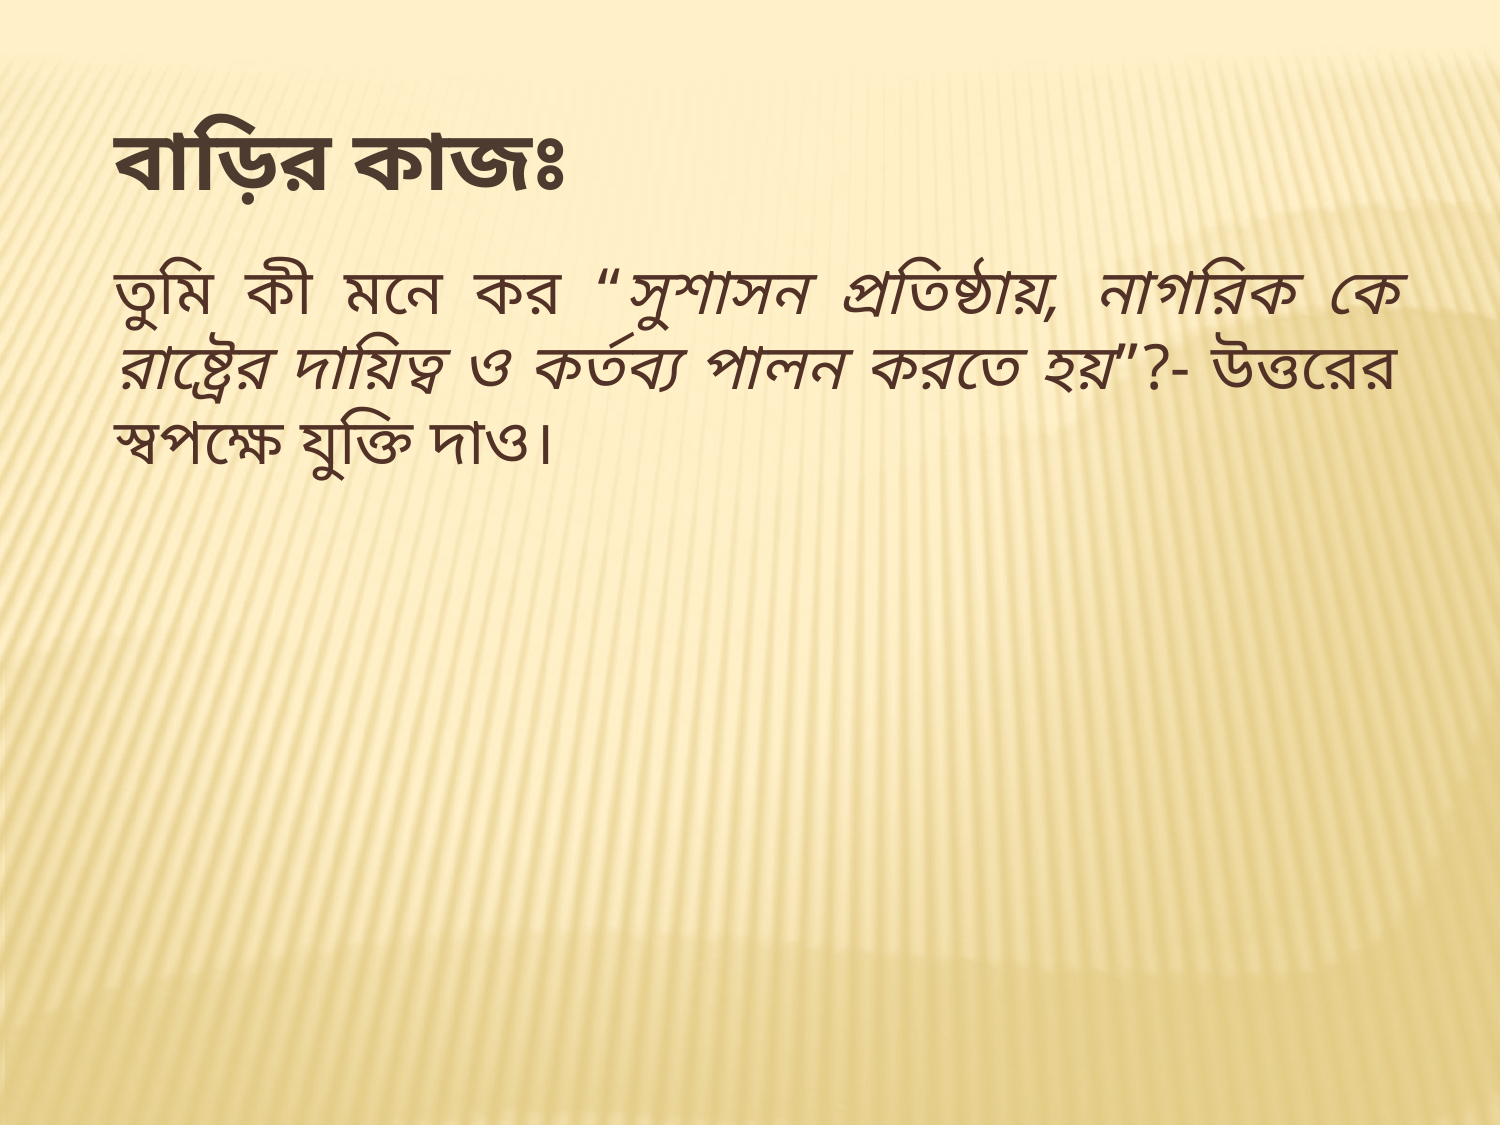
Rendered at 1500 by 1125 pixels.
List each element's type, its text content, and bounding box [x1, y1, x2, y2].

text_box বাড়ির কাজঃ তুমি কী মনে কর “সুশাসন প্রতিষ্ঠায়, নাগরিক কে রাষ্ট্রের দায়িত্ব ও কর্তব্য পালন করতে হয়”?- উত্তরের স্বপক্ষে যুক্তি দাও। [99, 99, 1413, 485]
